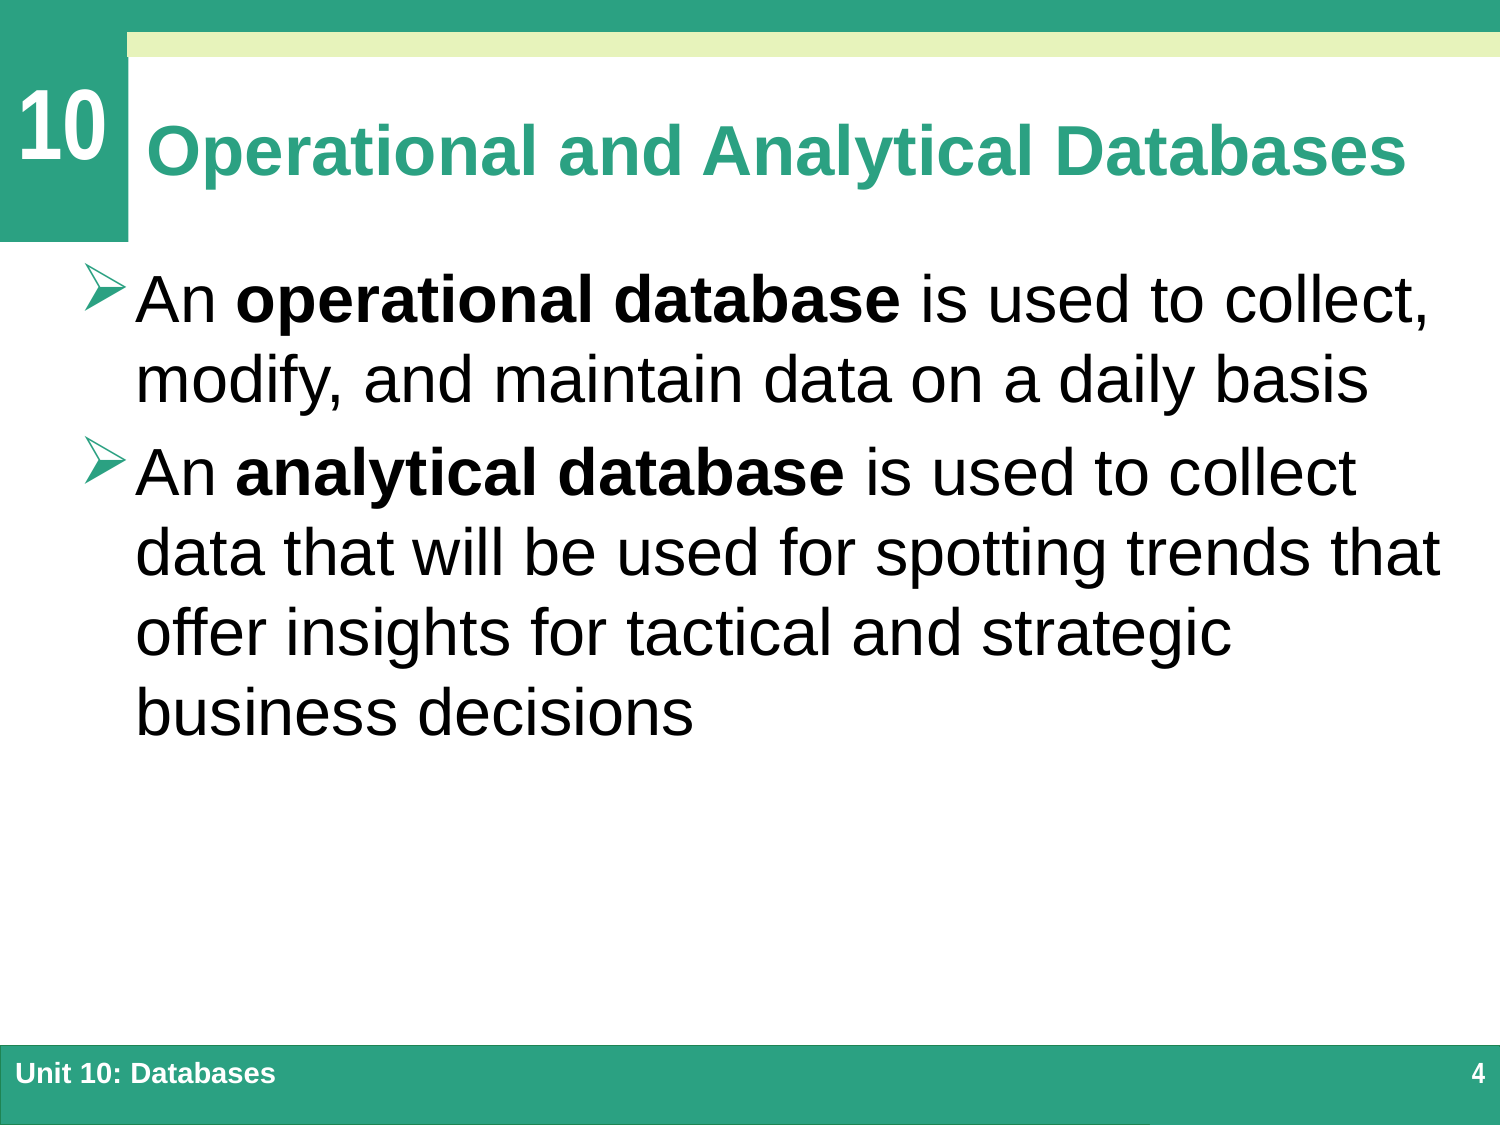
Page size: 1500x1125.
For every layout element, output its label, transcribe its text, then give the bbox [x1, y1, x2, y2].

title Operational and Analytical Databases [131, 60, 1500, 234]
list An operational database is used to collect, modify, and maintain data on a daily basis An analytical database is used to collect data that will be used for spotting trends that offer insights for tactical and strategic business decisions [64, 247, 1500, 1006]
slide_number 4 [1149, 1046, 1500, 1125]
footer Unit 10: Databases [0, 1046, 1149, 1125]
